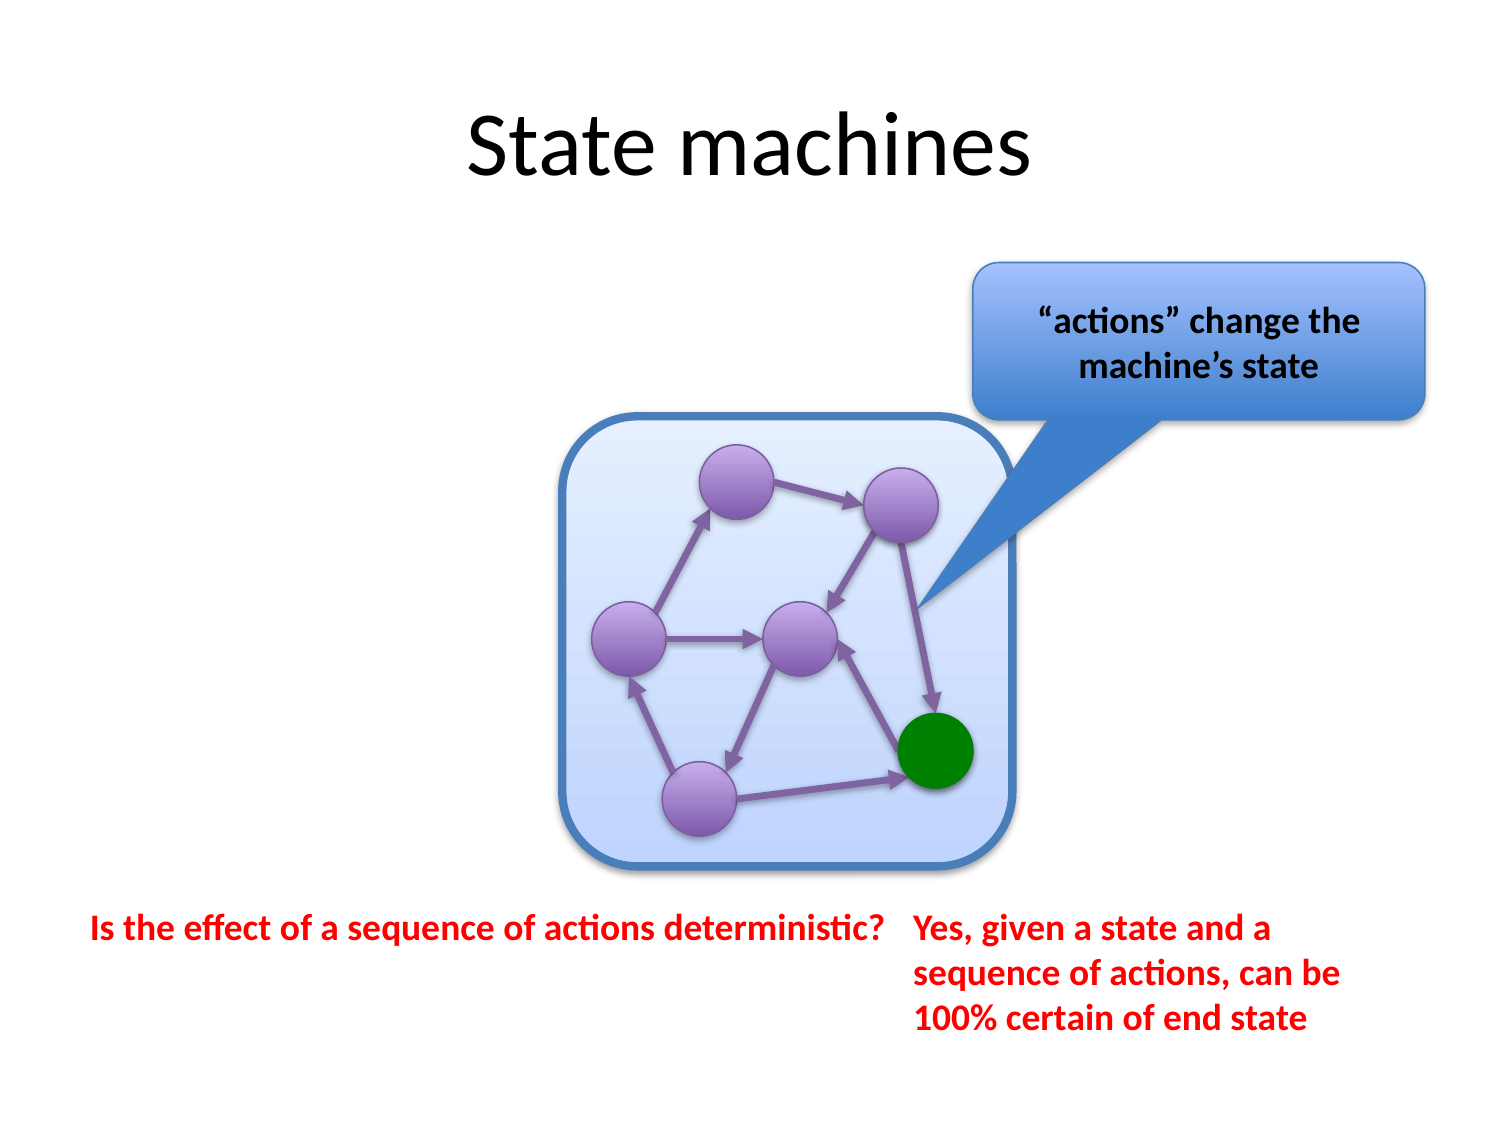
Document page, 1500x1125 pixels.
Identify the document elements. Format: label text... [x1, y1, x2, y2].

text_box “actions” change the machine’s state [972, 261, 1426, 534]
title State machines [75, 45, 1425, 233]
text_box Yes, given a state and a sequence of actions, can be 100% certain of end state [898, 895, 1425, 1046]
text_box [561, 416, 1013, 867]
text_box Is the effect of a sequence of actions deterministic? [74, 895, 898, 956]
